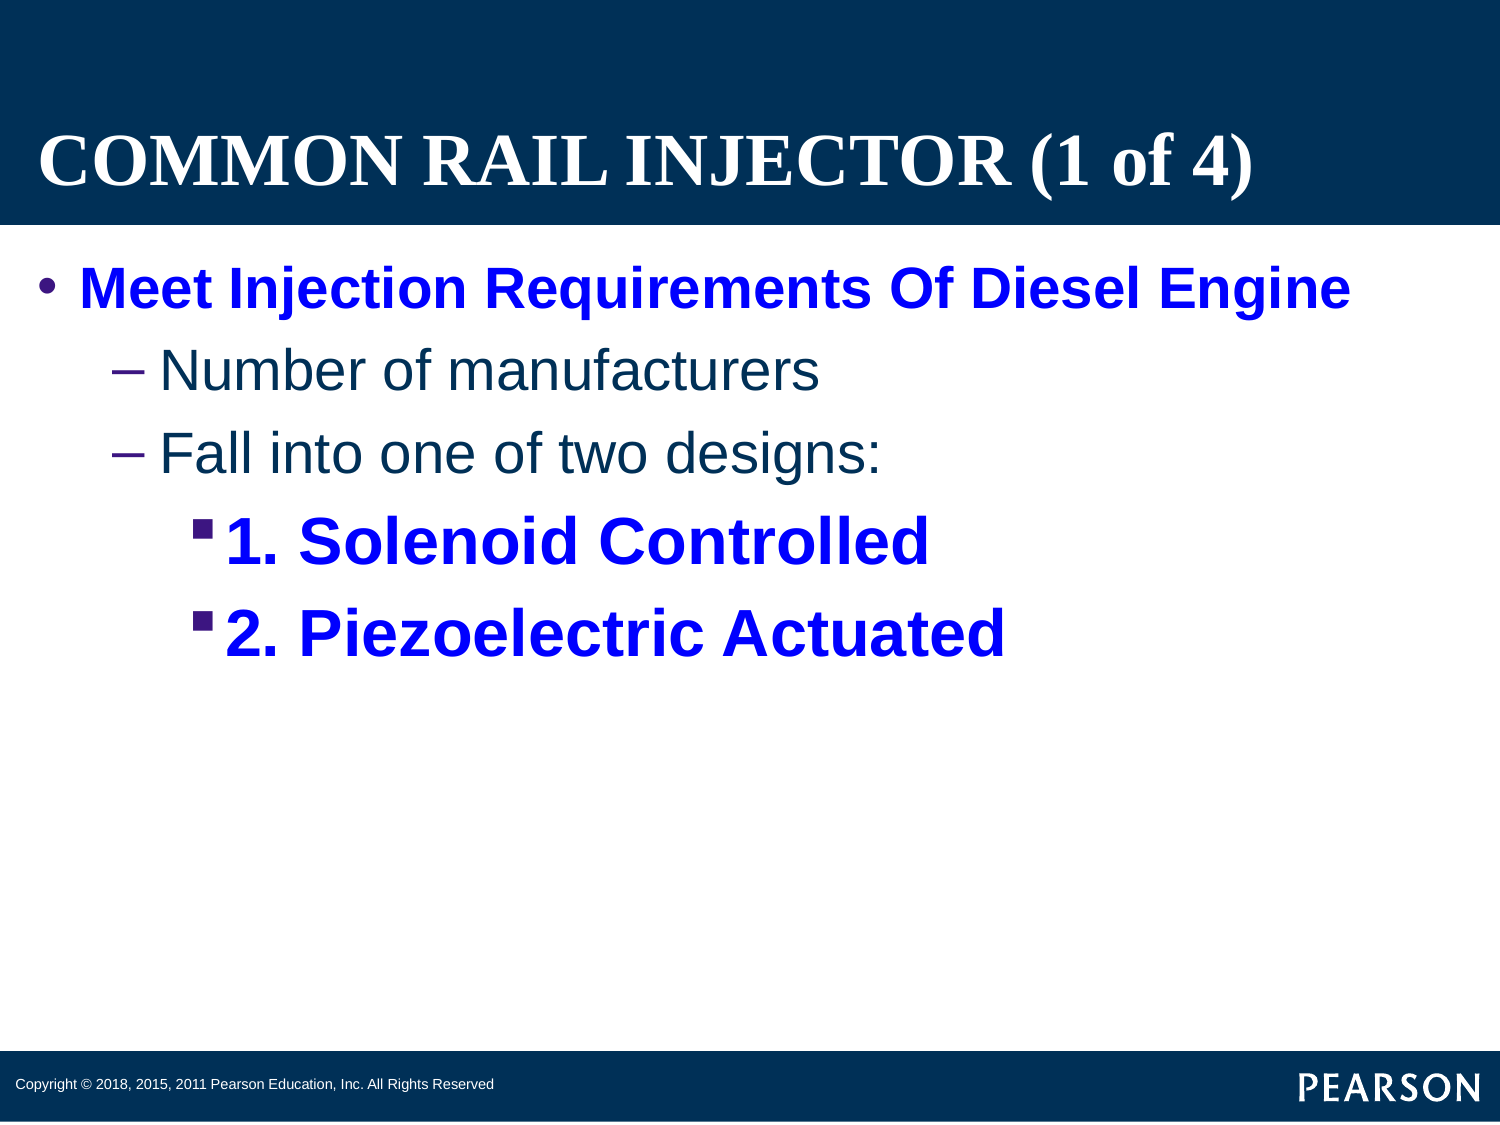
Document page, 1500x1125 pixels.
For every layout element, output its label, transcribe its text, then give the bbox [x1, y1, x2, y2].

title COMMON RAIL INJECTOR (1 of 4) [37, 20, 1388, 201]
list Meet Injection Requirements Of Diesel Engine Number of manufacturers Fall into one of two designs: 1. Solenoid Controlled 2. Piezoelectric Actuated [37, 249, 1450, 993]
